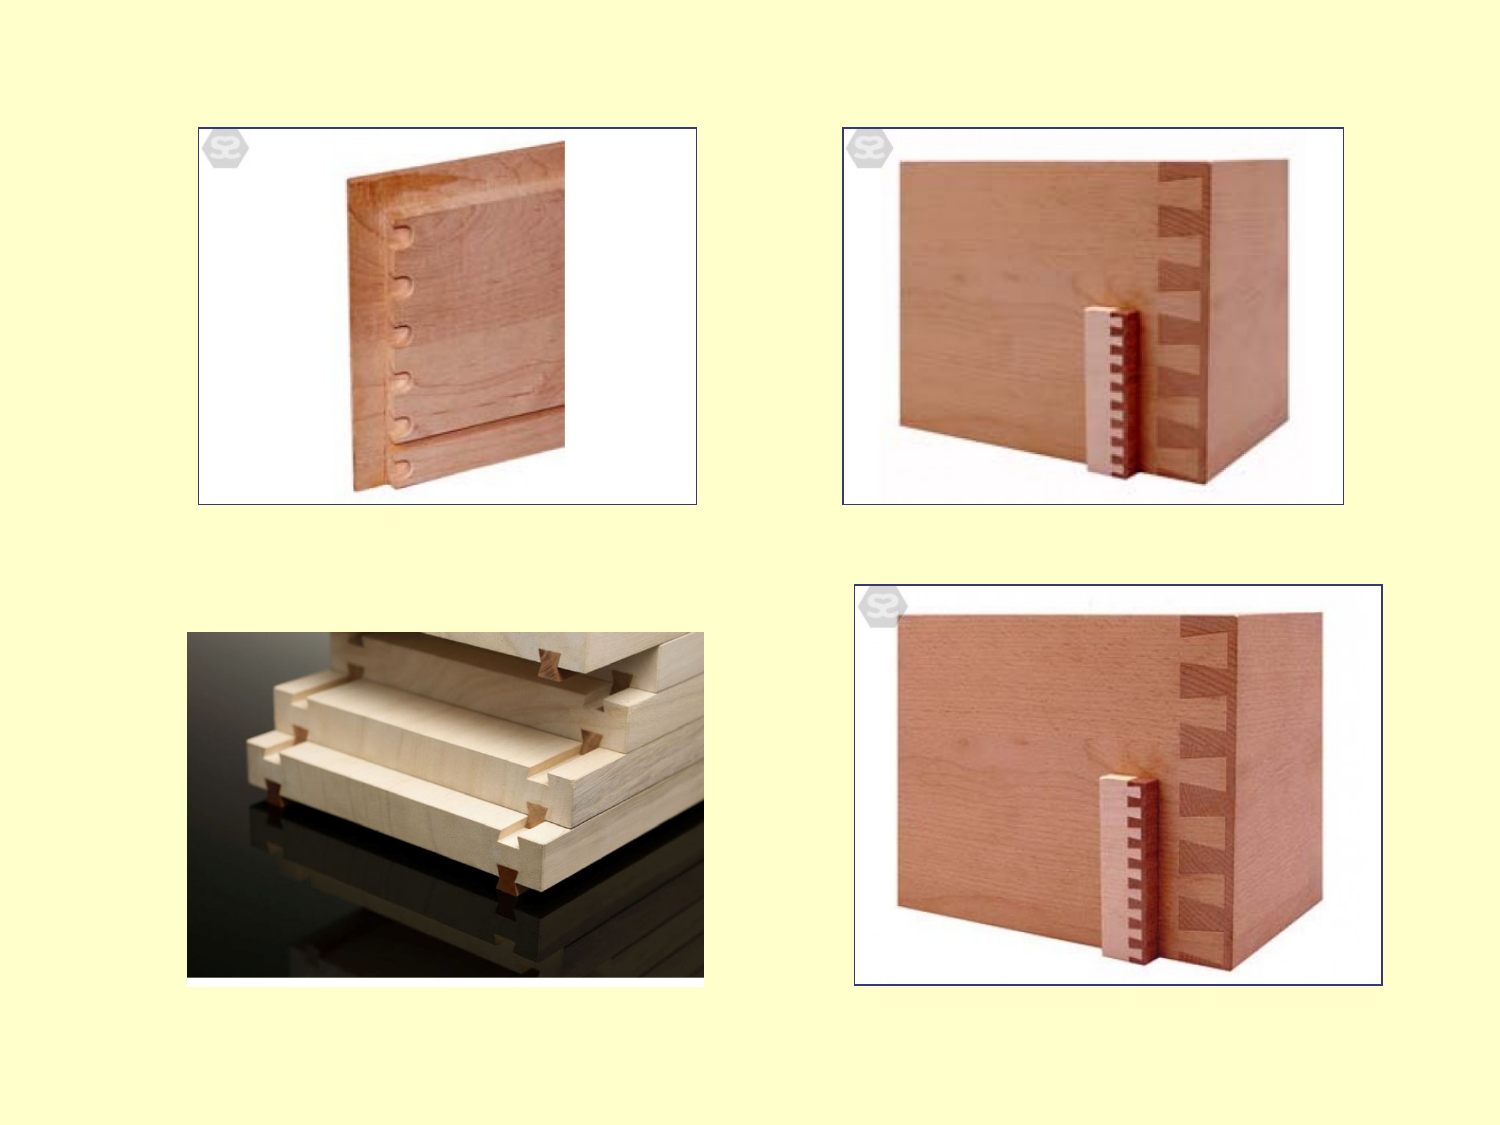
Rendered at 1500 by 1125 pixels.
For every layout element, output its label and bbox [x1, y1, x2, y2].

picture [187, 632, 704, 987]
picture [843, 128, 1344, 505]
picture [198, 128, 696, 505]
picture [855, 585, 1382, 985]
